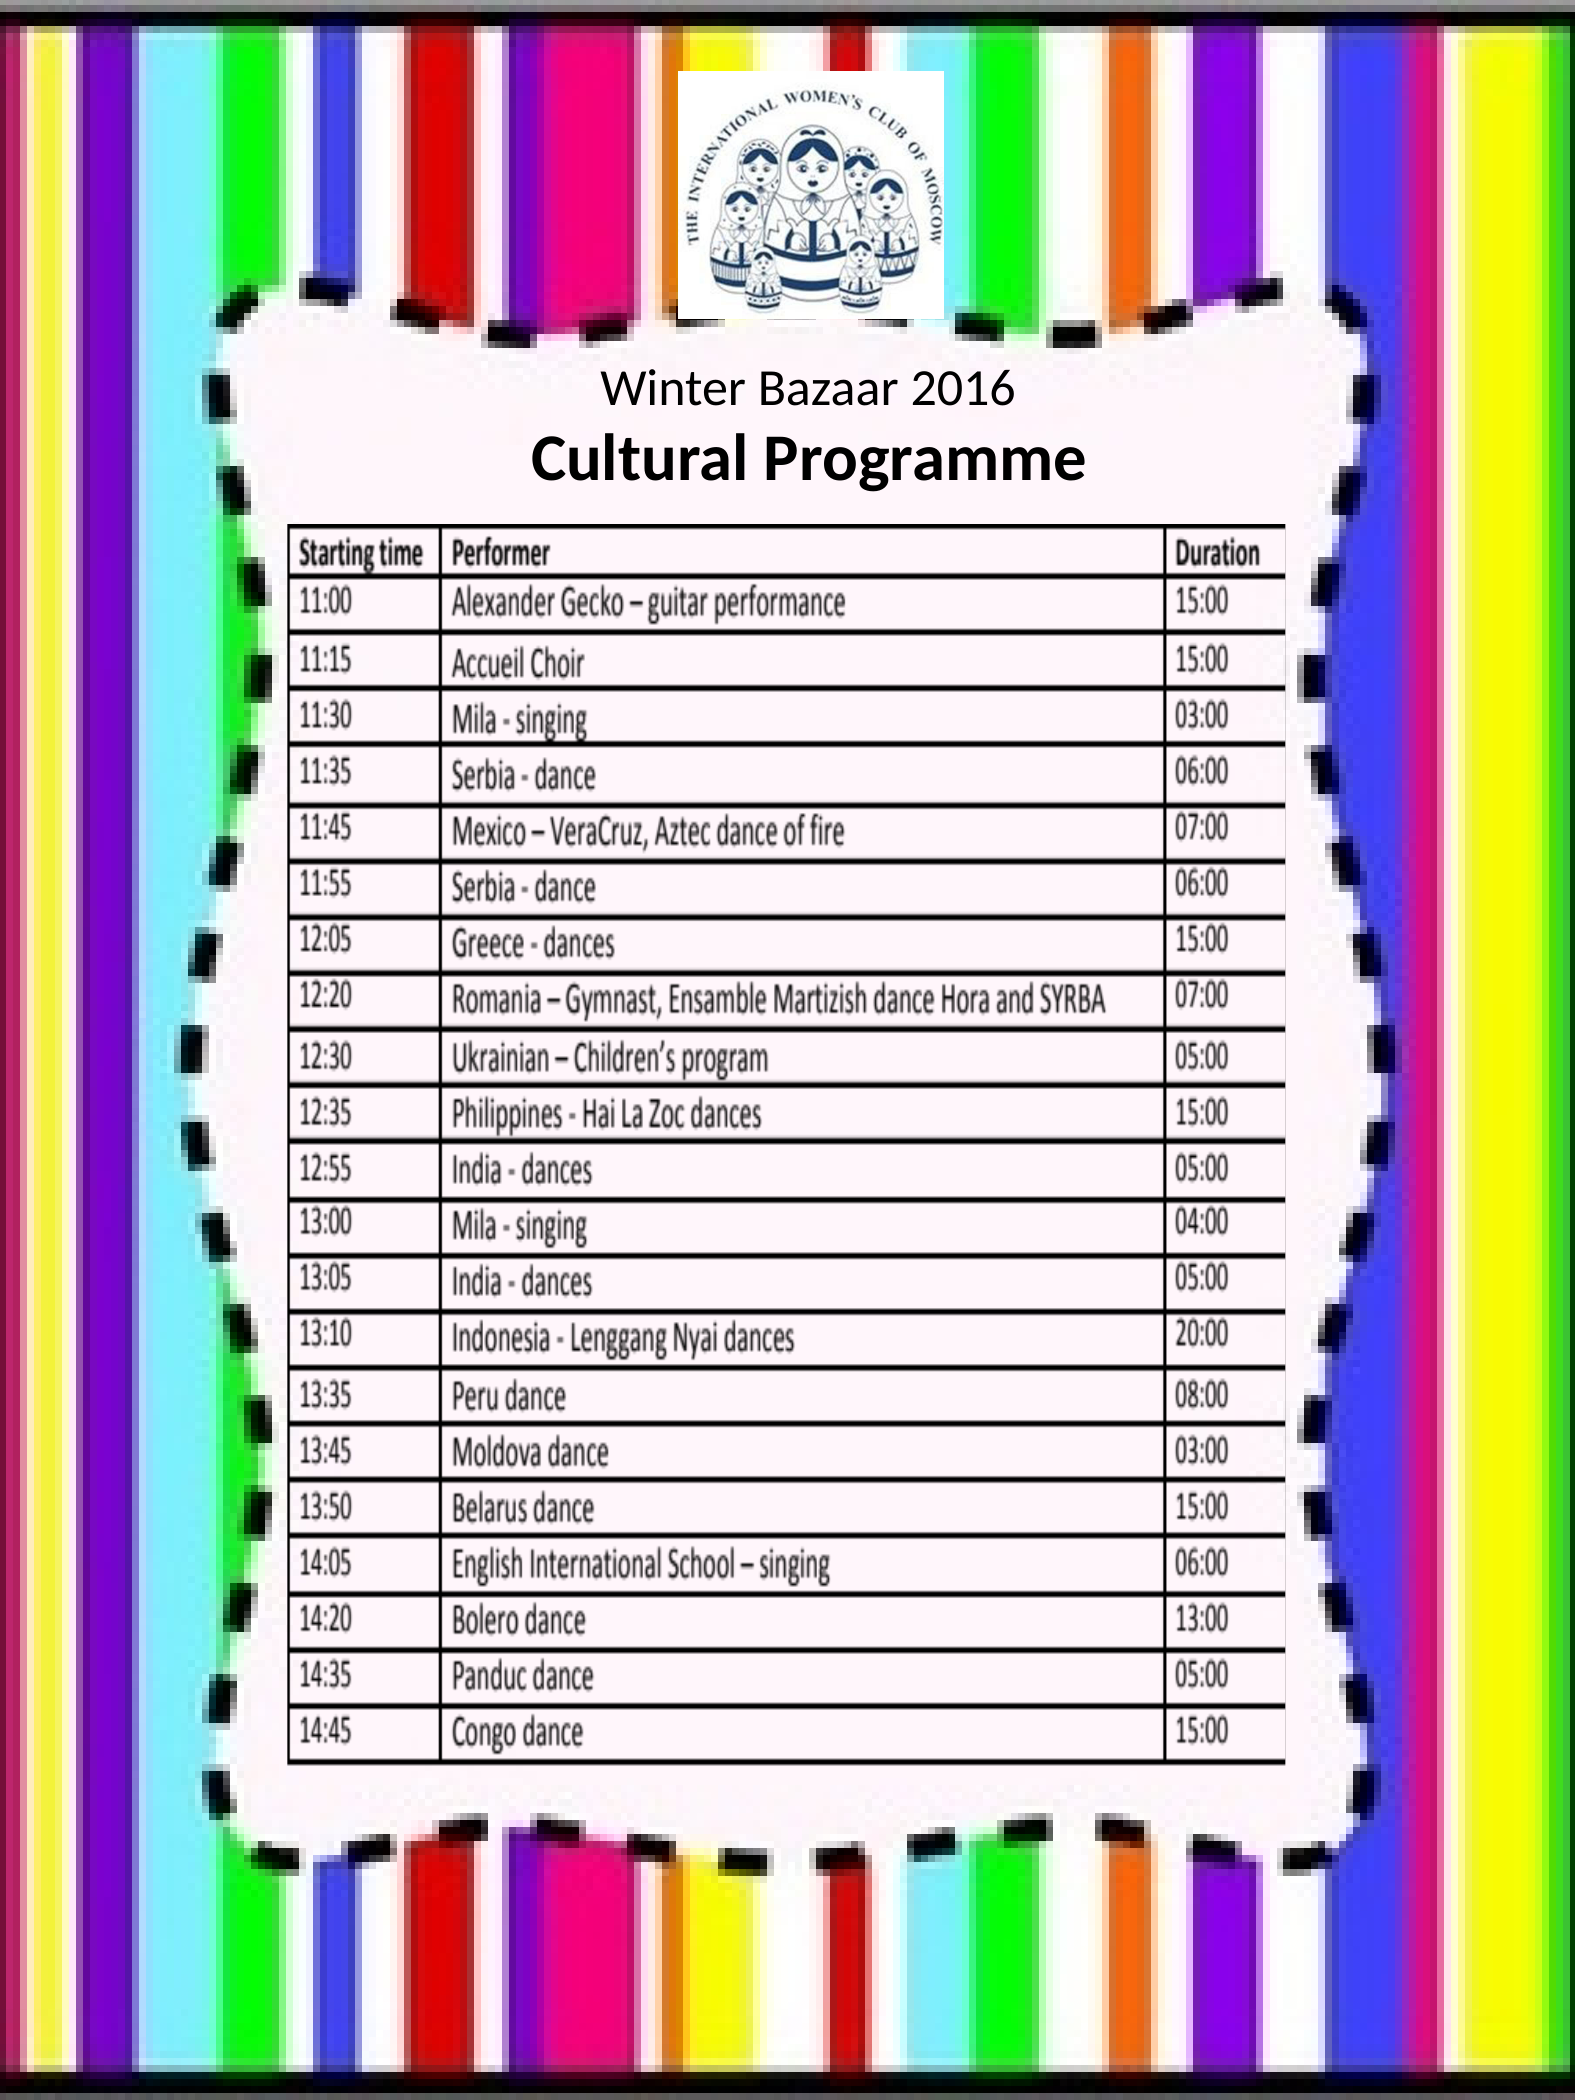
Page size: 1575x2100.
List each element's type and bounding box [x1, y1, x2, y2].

picture [0, 0, 1575, 2100]
text_box [287, 524, 1286, 1853]
